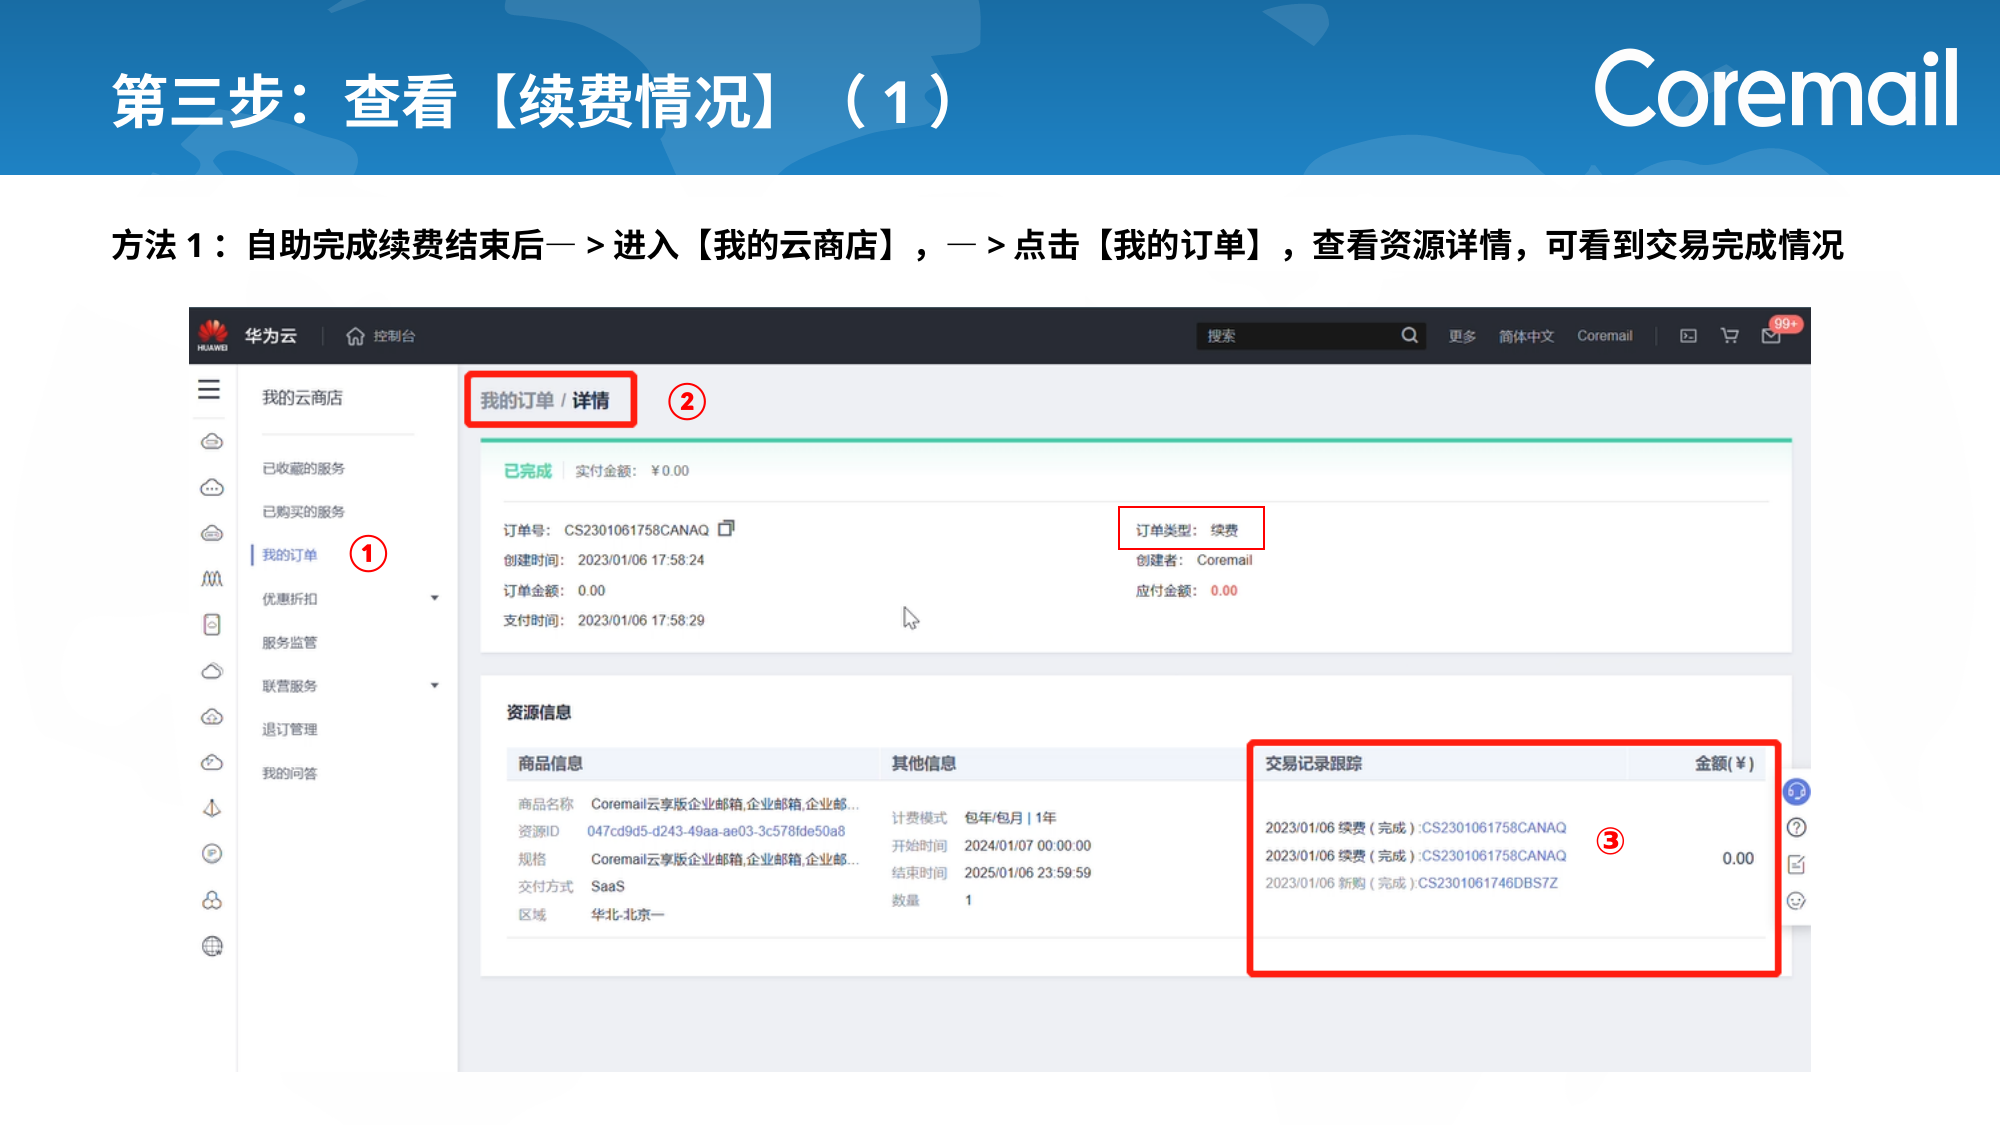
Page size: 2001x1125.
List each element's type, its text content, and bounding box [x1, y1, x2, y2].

picture [12, 0, 1976, 1125]
text_box 方法1：自助完成续费结束后—>进入【我的云商店】，—>点击【我的订单】，查看资源详情，可看到交易完成情况 [35, 196, 1910, 272]
text_box 第三步：查看【续费情况】（1） [95, 65, 1446, 196]
